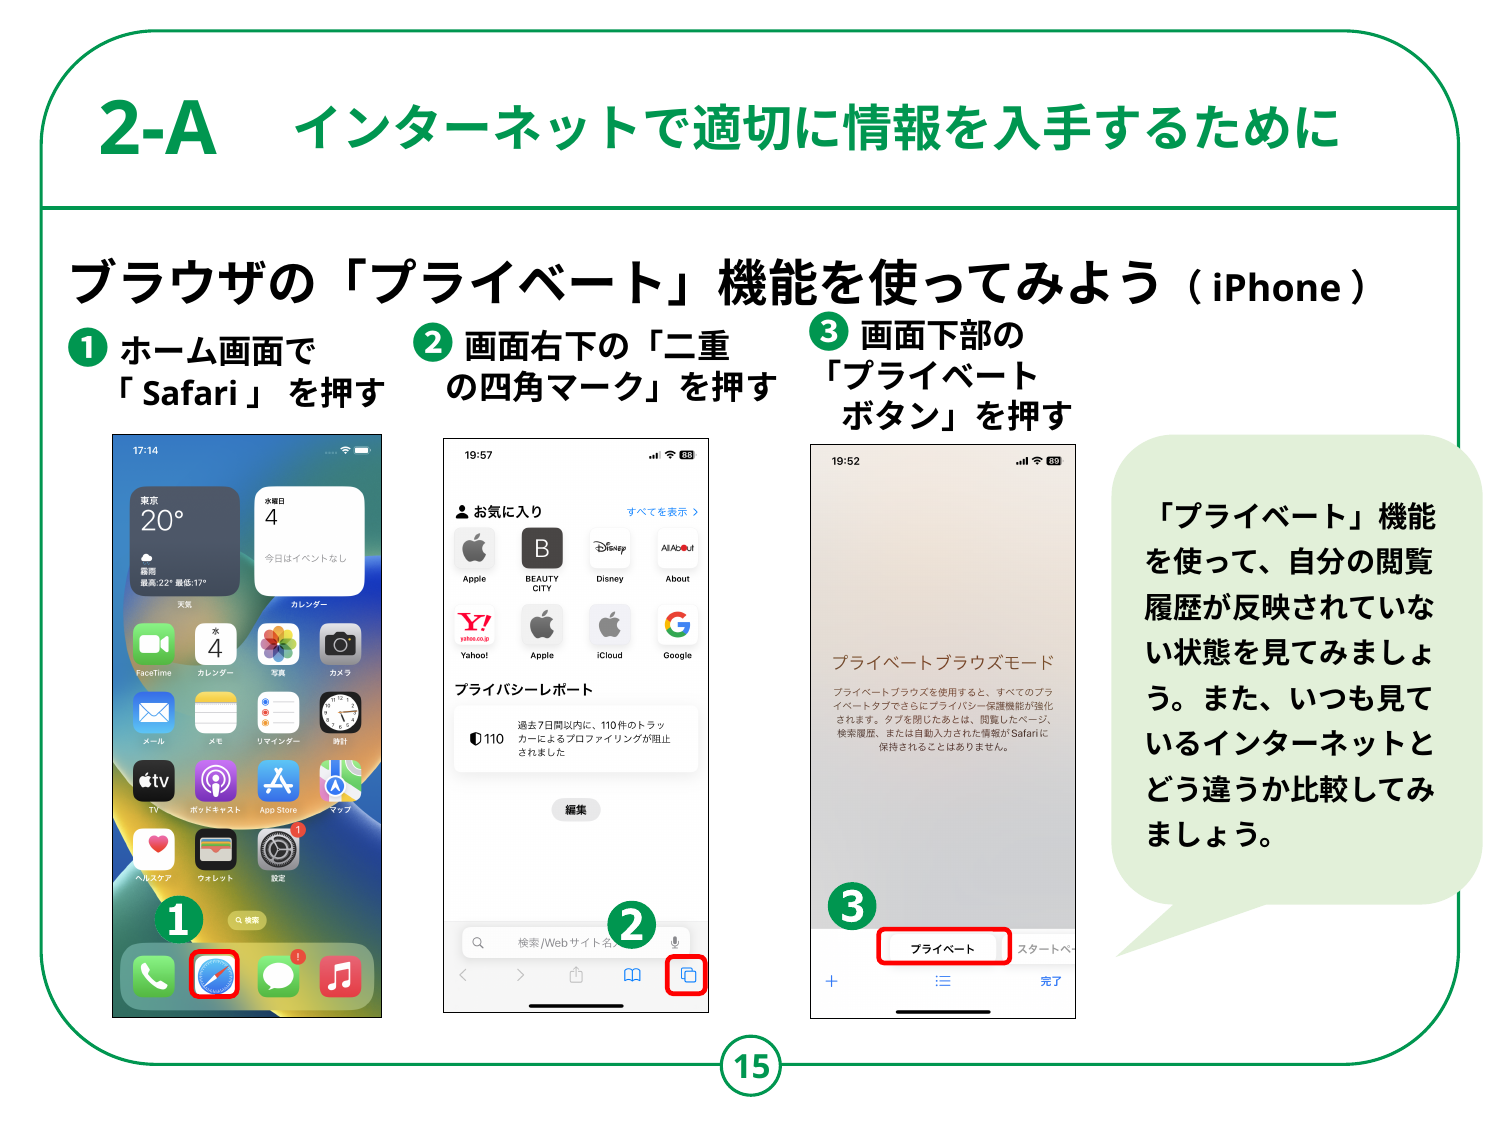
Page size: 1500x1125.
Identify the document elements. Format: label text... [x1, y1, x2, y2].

text_box ❷画面右下の「二重 の四角マーク」を押す [397, 319, 793, 414]
title インターネットで適切に情報を入手するために [277, 0, 1369, 165]
text_box ブラウザの「プライベート」機能を使ってみよう（iPhone） [53, 225, 1471, 319]
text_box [810, 444, 1076, 1019]
picture [112, 434, 382, 1018]
text_box 2-A [83, 90, 291, 179]
text_box ❸画面下部の 「プライベート ボタン」を押す [793, 319, 1124, 443]
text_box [154, 895, 204, 944]
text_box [442, 438, 709, 1013]
text_box ❶ホーム画面で 「Safari」 を押す [53, 319, 443, 420]
text_box 「プライベート」機能を使って、自分の閲覧履歴が反映されていない状態を見てみましょう。また、いつも見ているインターネットとどう違うか比較してみましょう。 [1110, 433, 1484, 959]
